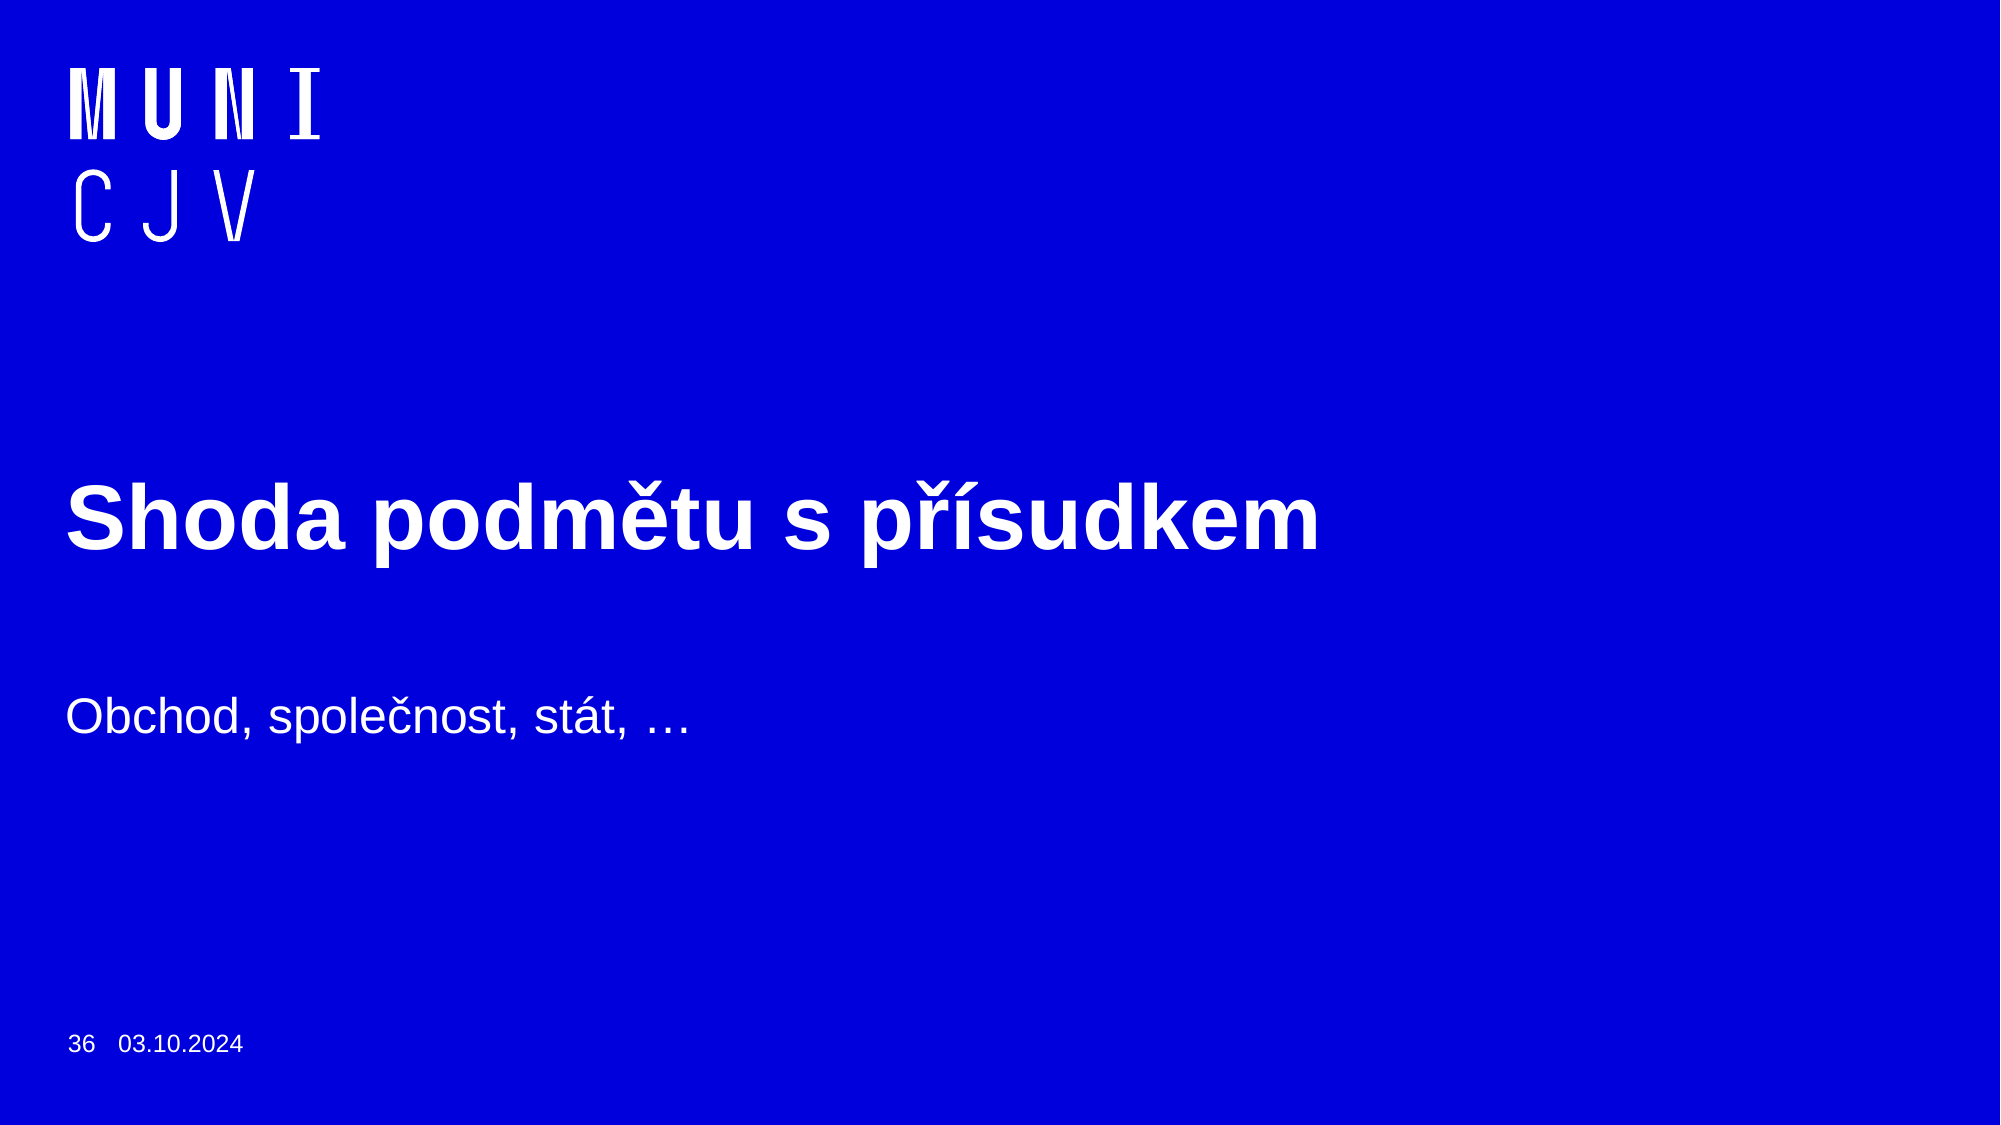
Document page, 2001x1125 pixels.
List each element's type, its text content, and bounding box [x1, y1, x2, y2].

title Shoda podmětu s přísudkem [65, 475, 1930, 668]
footer 03.10.2024 [118, 1021, 1418, 1063]
subtitle Obchod, společnost, stát, … [65, 675, 1930, 790]
slide_number 36 [67, 1021, 110, 1063]
